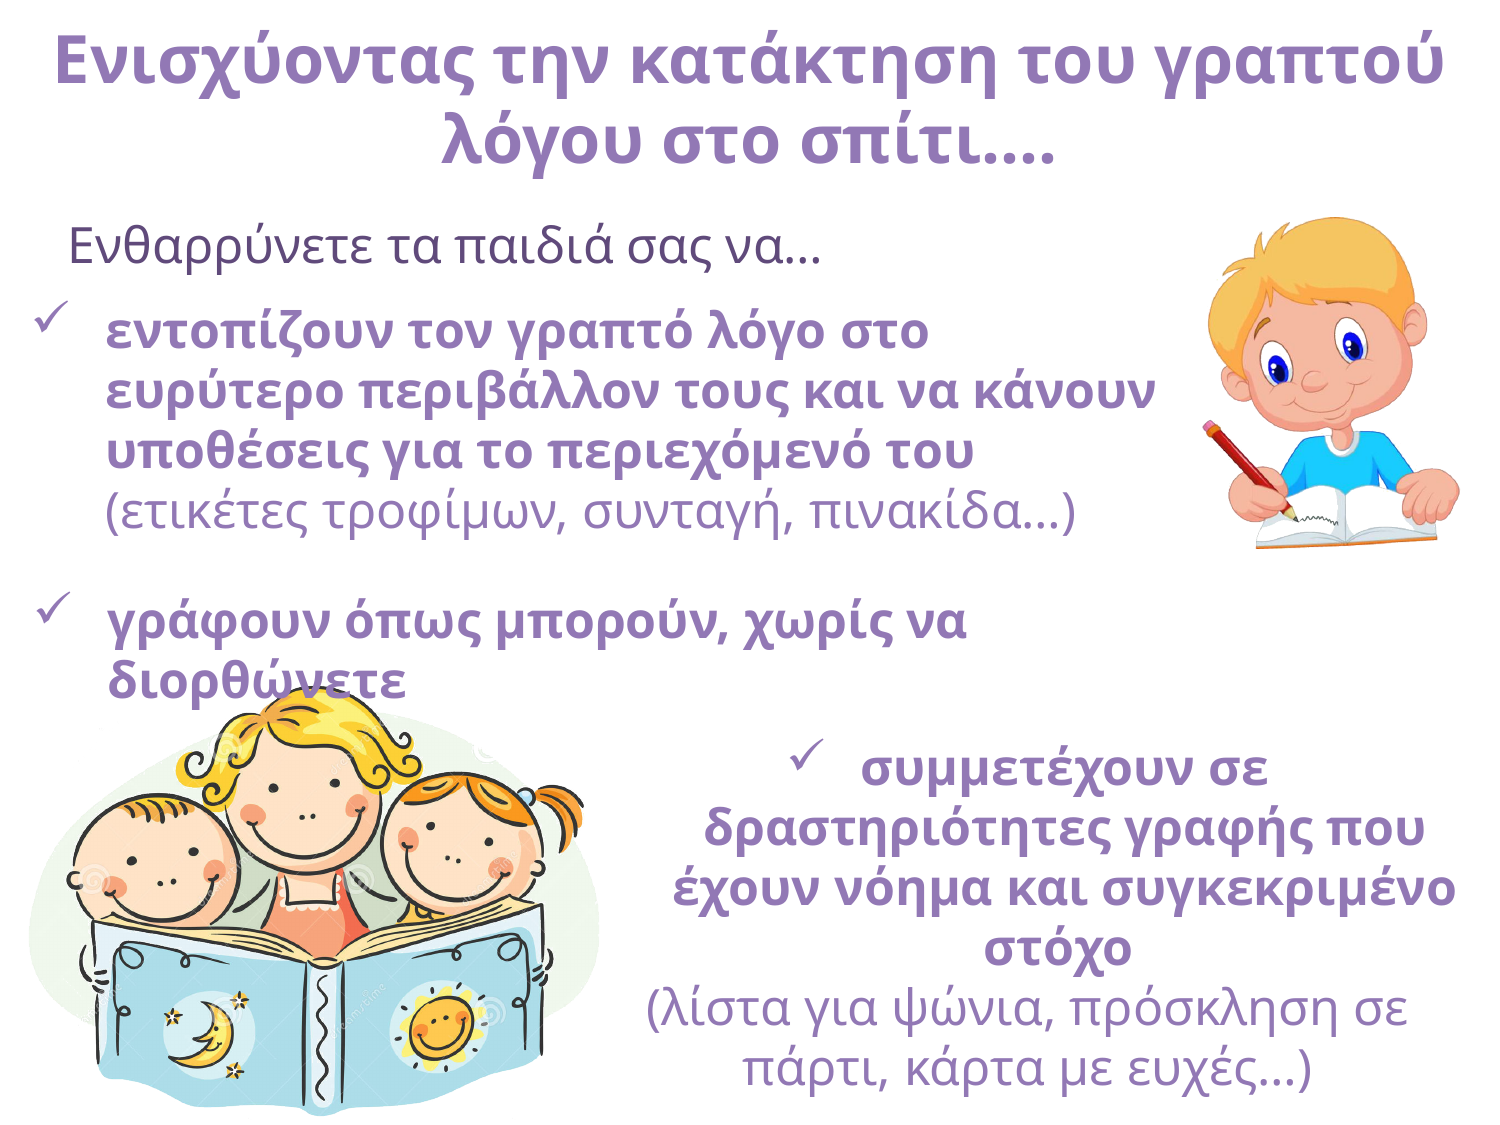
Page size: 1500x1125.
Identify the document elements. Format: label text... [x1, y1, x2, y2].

text_box γράφουν όπως μπορούν, χωρίς να διορθώνετε [17, 581, 1215, 717]
text_box συμμετέχουν σε δραστηριότητες γραφής που έχουν νόημα και συγκεκριμένο στόχο (λίστα για ψώνια, πρόσκληση σε πάρτι, κάρτα με ευχές…) [605, 727, 1483, 1103]
picture [1179, 217, 1495, 549]
text_box Ενθαρρύνετε τα παιδιά σας να… [53, 205, 1500, 281]
picture [28, 672, 600, 1122]
text_box εντοπίζουν τον γραπτό λόγο στο ευρύτερο περιβάλλον τους και να κάνουν υποθέσεις για το περιεχόμενό του (ετικέτες τροφίμων, συνταγή, πινακίδα…) [15, 290, 1174, 546]
text_box Ενισχύοντας την κατάκτηση του γραπτού λόγου στο σπίτι…. [0, 9, 1500, 184]
